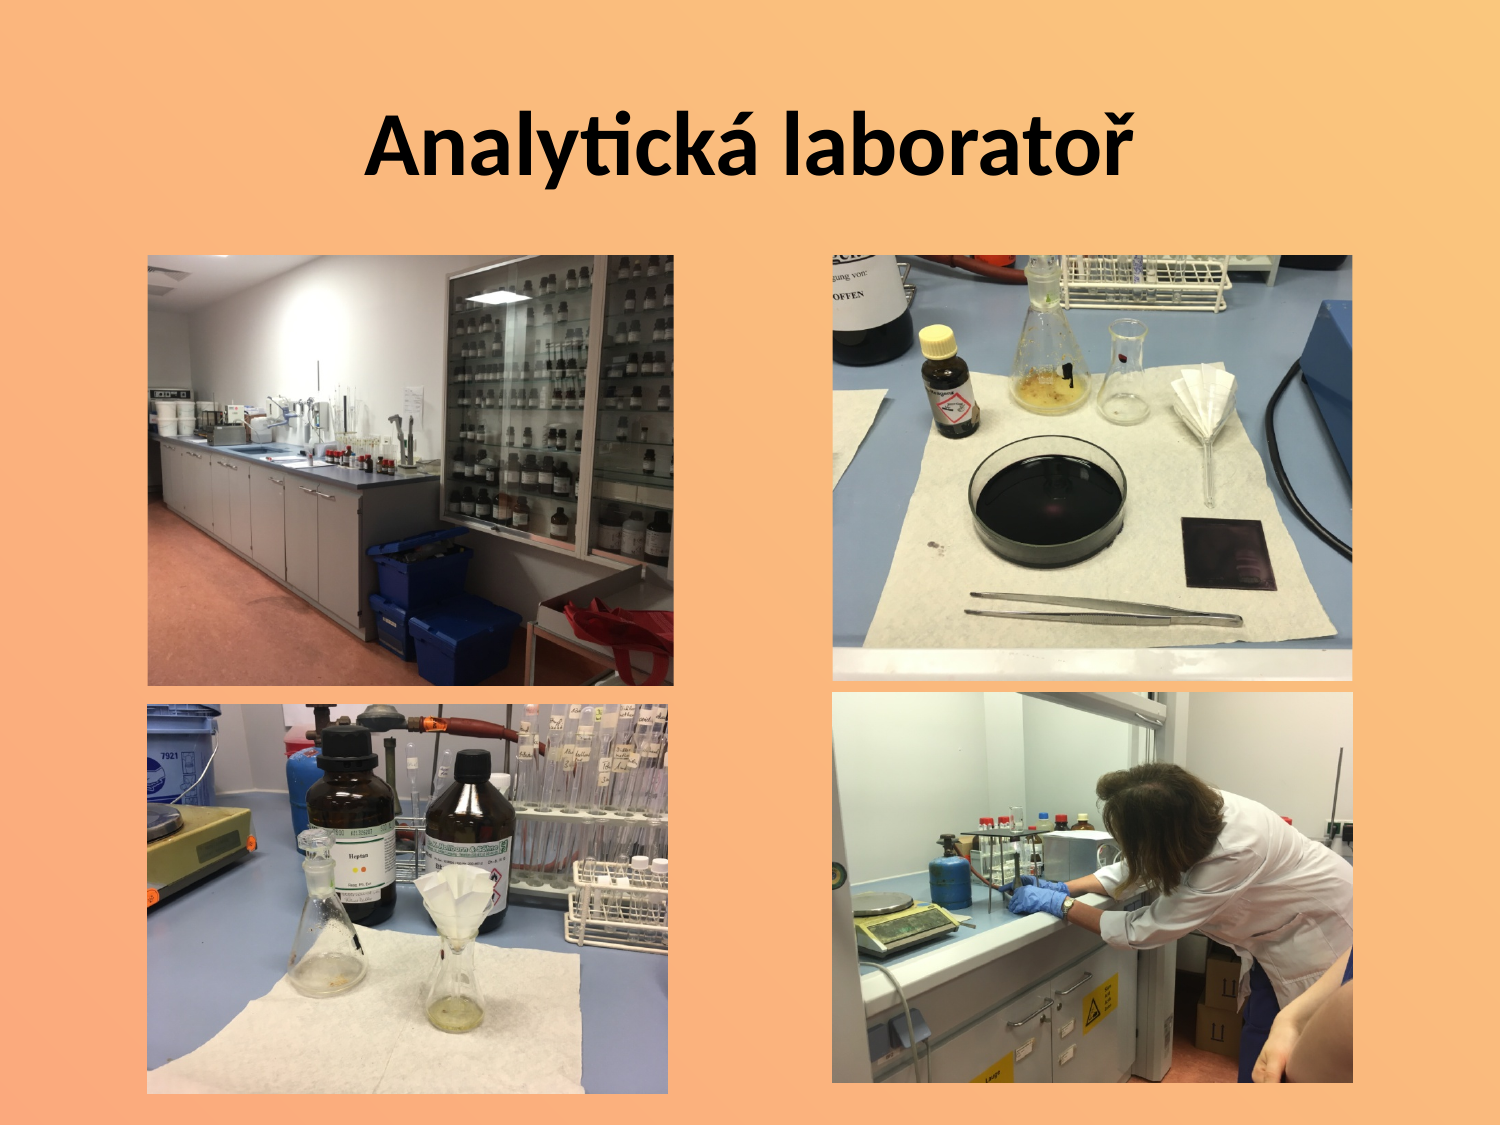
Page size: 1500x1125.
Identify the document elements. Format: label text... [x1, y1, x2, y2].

title Analytická laboratoř [75, 45, 1425, 233]
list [147, 255, 674, 686]
picture [147, 703, 668, 1095]
picture [832, 255, 1353, 681]
picture [832, 692, 1353, 1083]
